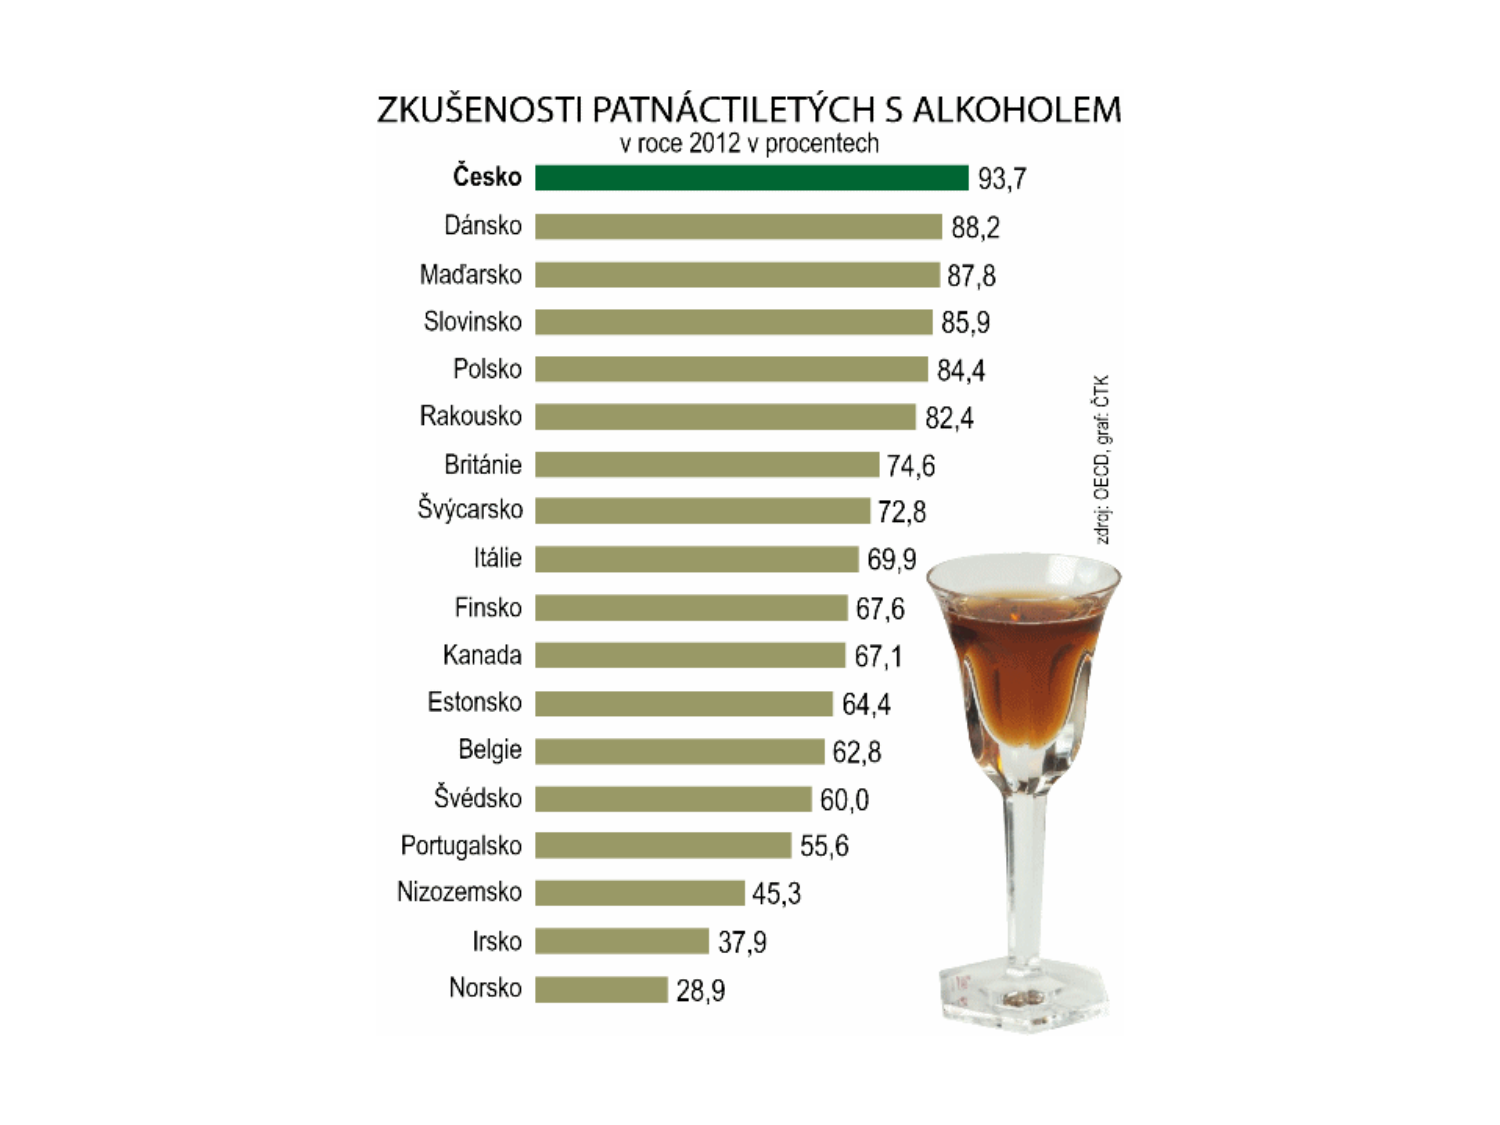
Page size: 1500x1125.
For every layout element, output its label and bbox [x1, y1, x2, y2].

picture [376, 89, 1124, 1036]
